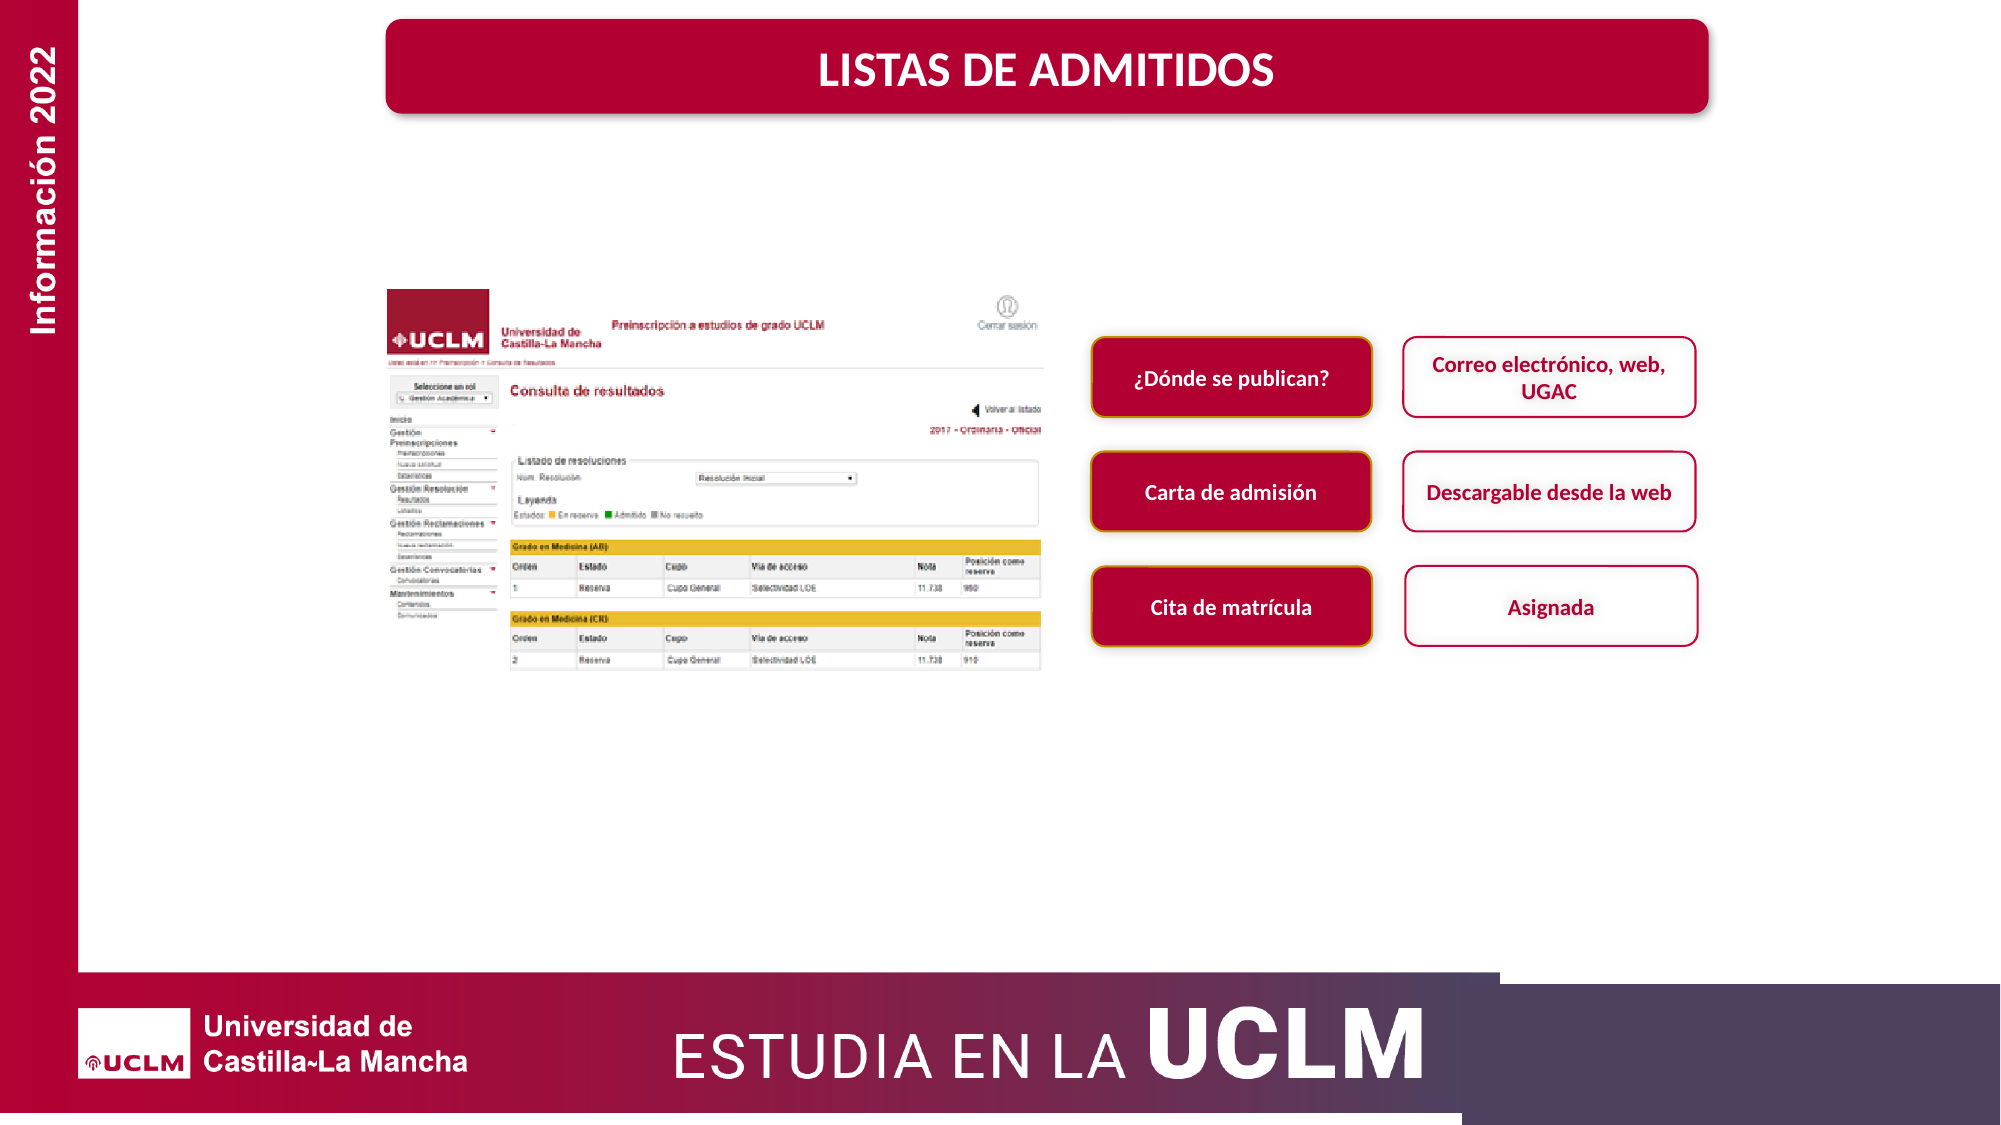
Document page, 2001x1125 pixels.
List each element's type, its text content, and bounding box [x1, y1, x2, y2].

text_box Carta de admisión [1089, 450, 1373, 533]
text_box Descargable desde la web [1402, 450, 1697, 533]
text_box Correo electrónico, web, UGAC [1402, 335, 1697, 419]
text_box Asignada [1404, 564, 1699, 647]
text_box LISTAS DE ADMITIDOS [385, 18, 1710, 115]
text_box ¿Dónde se publican? [1090, 336, 1374, 419]
picture [0, 0, 1500, 1113]
text_box Cita de matrícula [1090, 565, 1374, 648]
